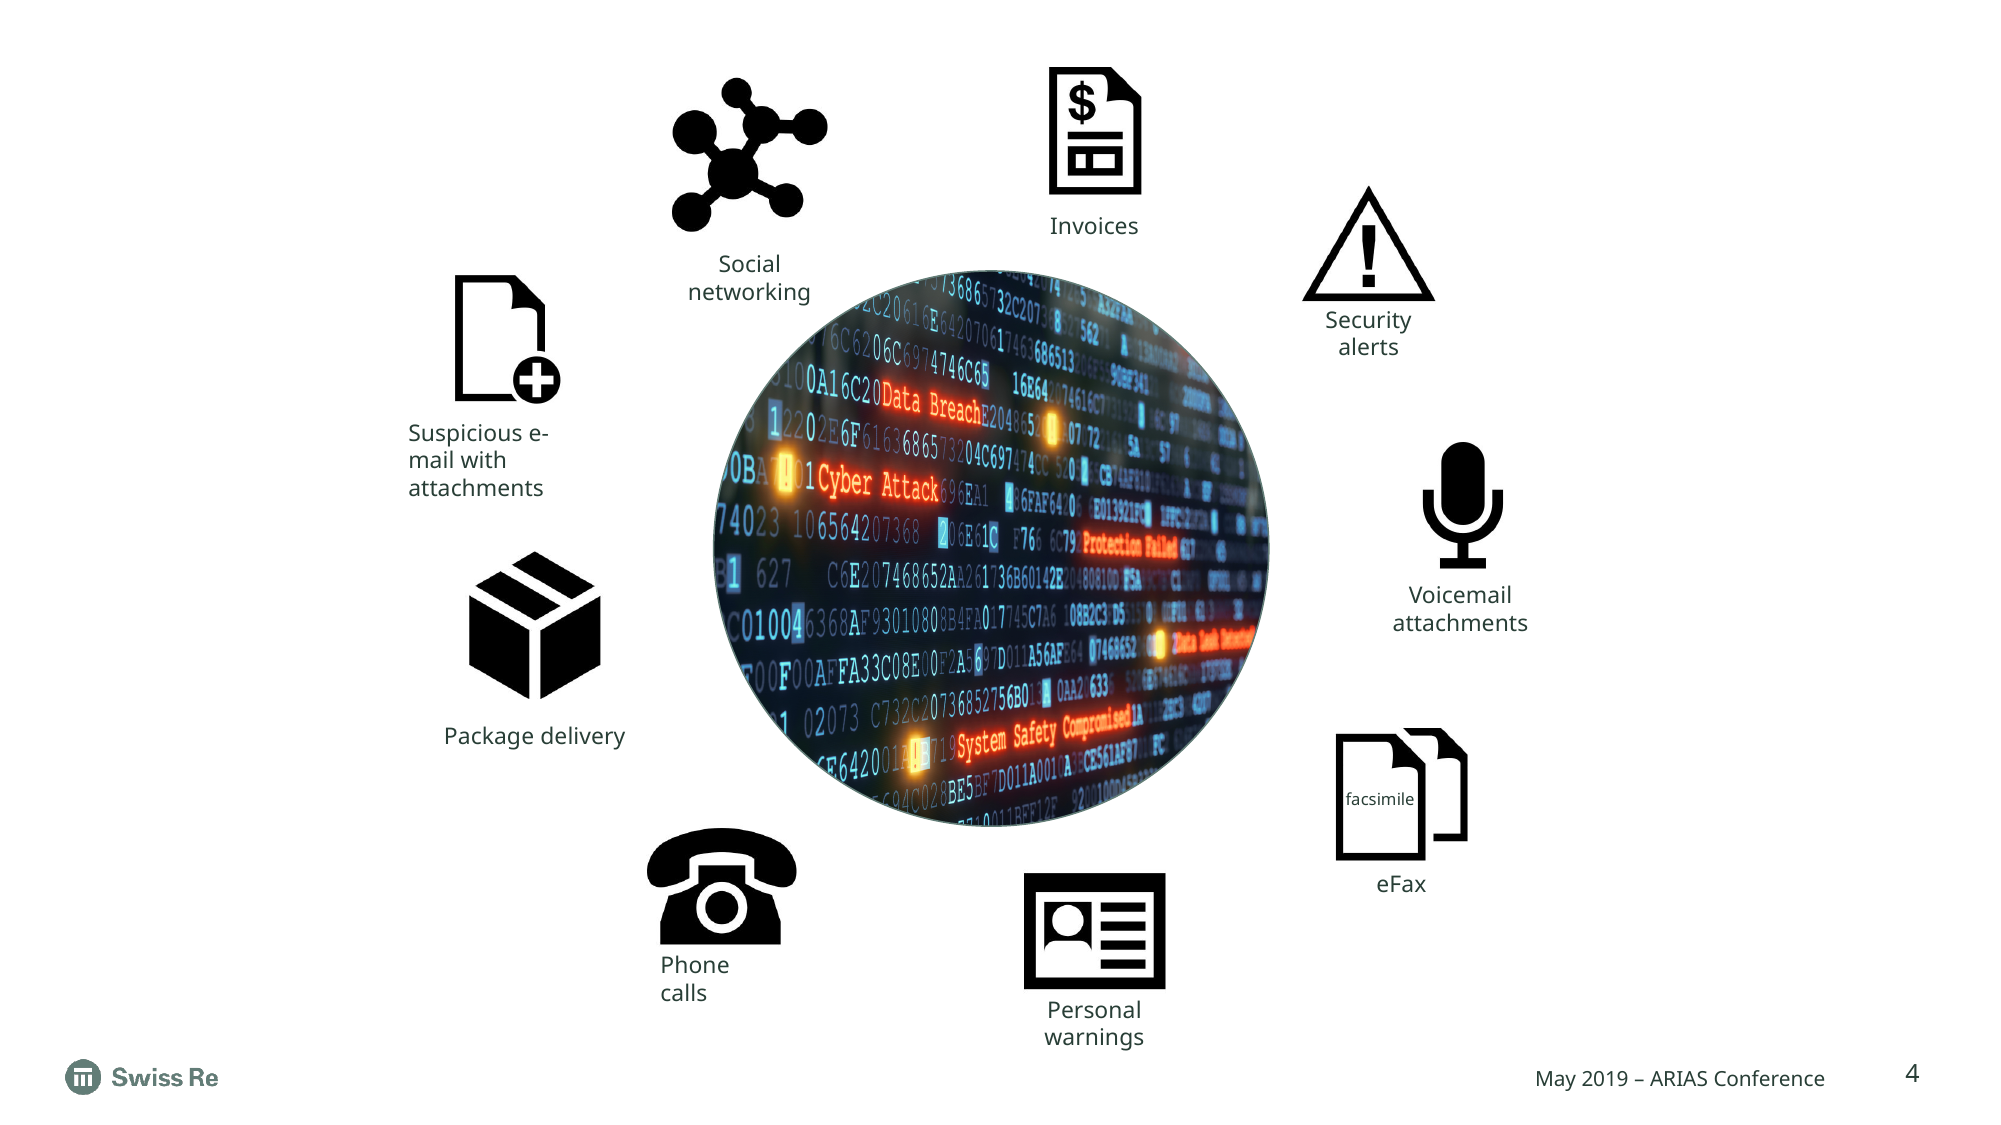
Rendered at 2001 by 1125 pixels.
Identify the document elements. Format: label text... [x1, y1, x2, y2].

text_box [711, 268, 1271, 829]
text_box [1262, 169, 1476, 369]
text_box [1354, 441, 1568, 645]
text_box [428, 550, 642, 758]
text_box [643, 75, 857, 314]
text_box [987, 66, 1201, 248]
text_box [1294, 726, 1509, 906]
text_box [393, 274, 607, 482]
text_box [645, 810, 798, 987]
slide_number 4 [1872, 1061, 1920, 1092]
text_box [987, 864, 1201, 1059]
picture [65, 1059, 218, 1095]
